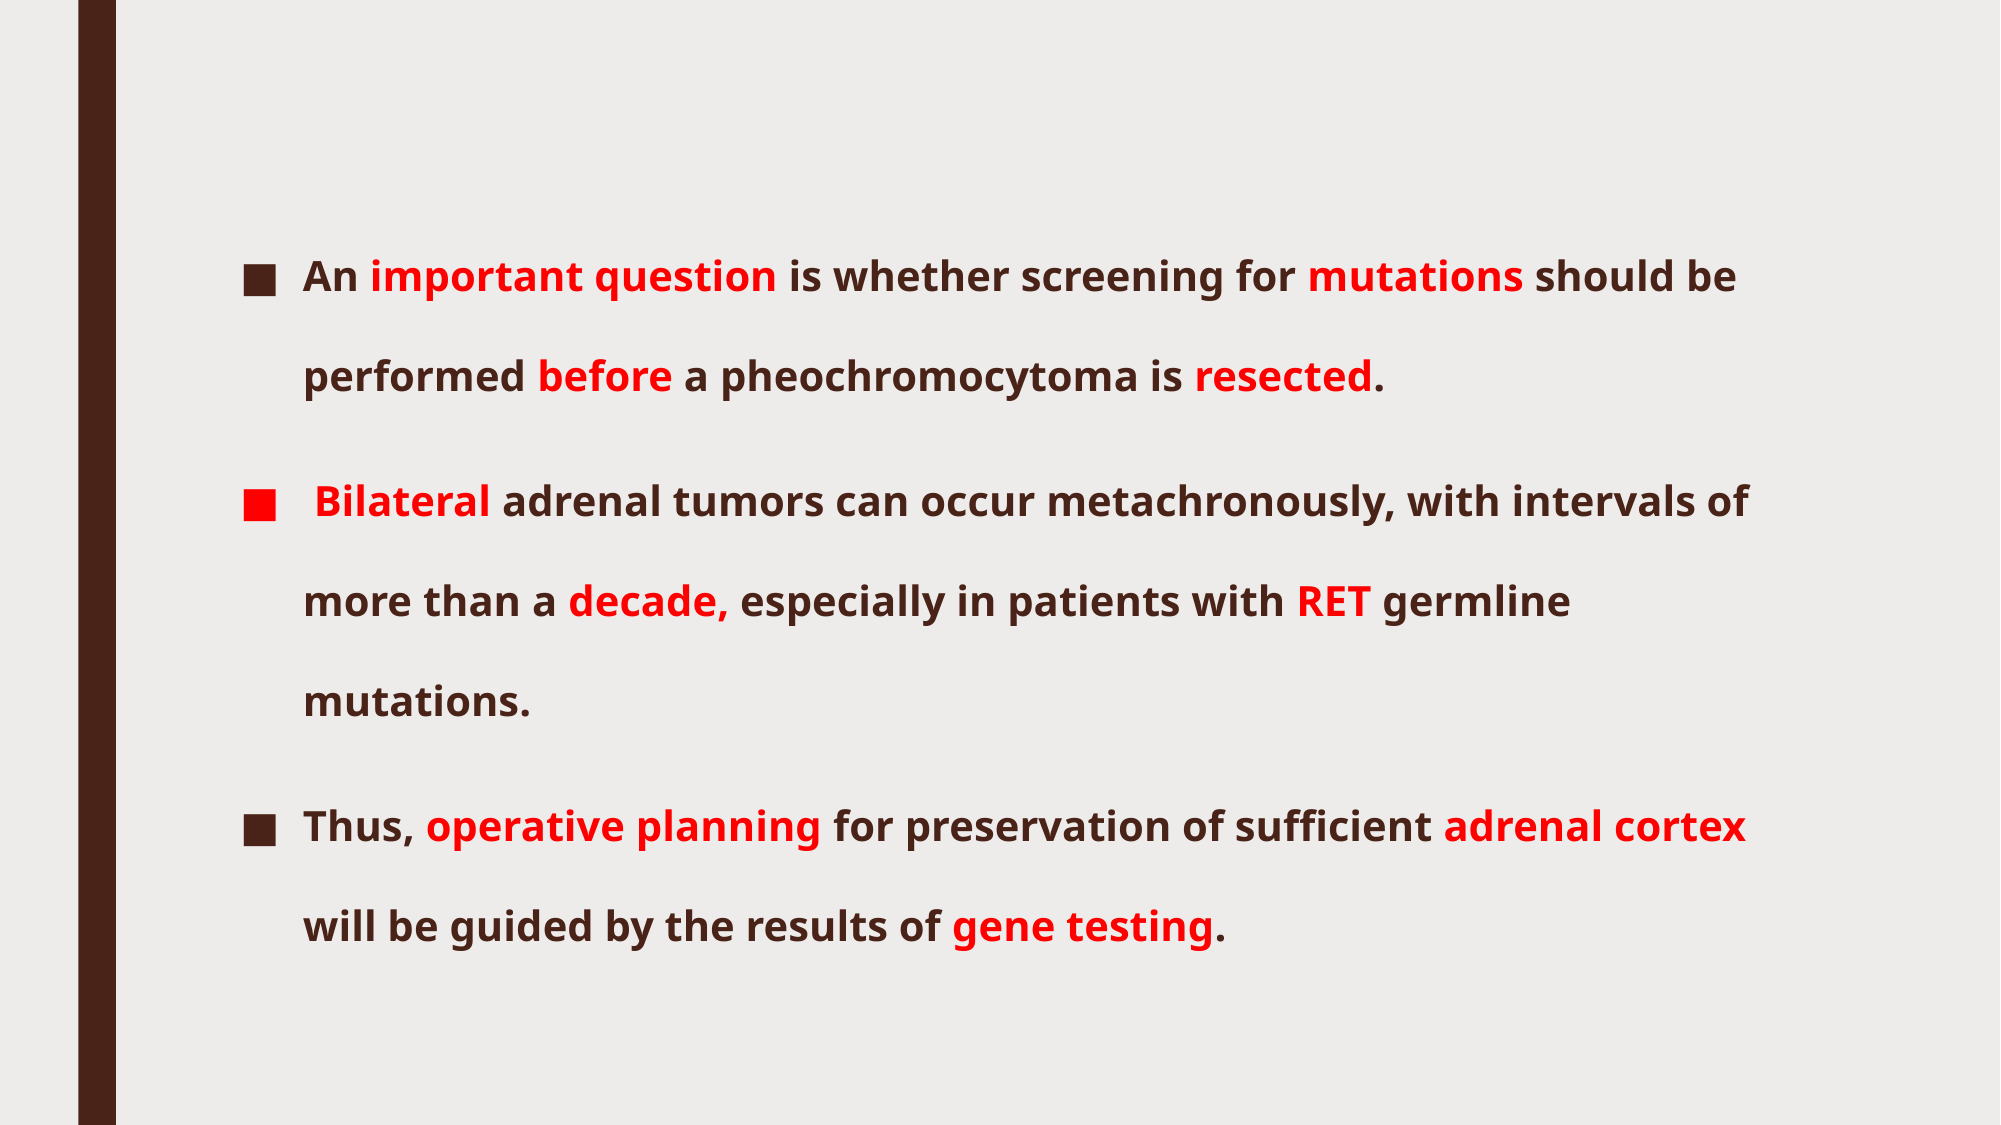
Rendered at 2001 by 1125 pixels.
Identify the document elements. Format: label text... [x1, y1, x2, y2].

list An important question is whether screening for mutations should be performed before a pheochromocytoma is resected. Bilateral adrenal tumors can occur metachronously, with intervals of more than a decade, especially in patients with RET germline mutations. Thus, operative planning for preservation of sufficient adrenal cortex will be guided by the results of gene testing. [225, 192, 1800, 1097]
